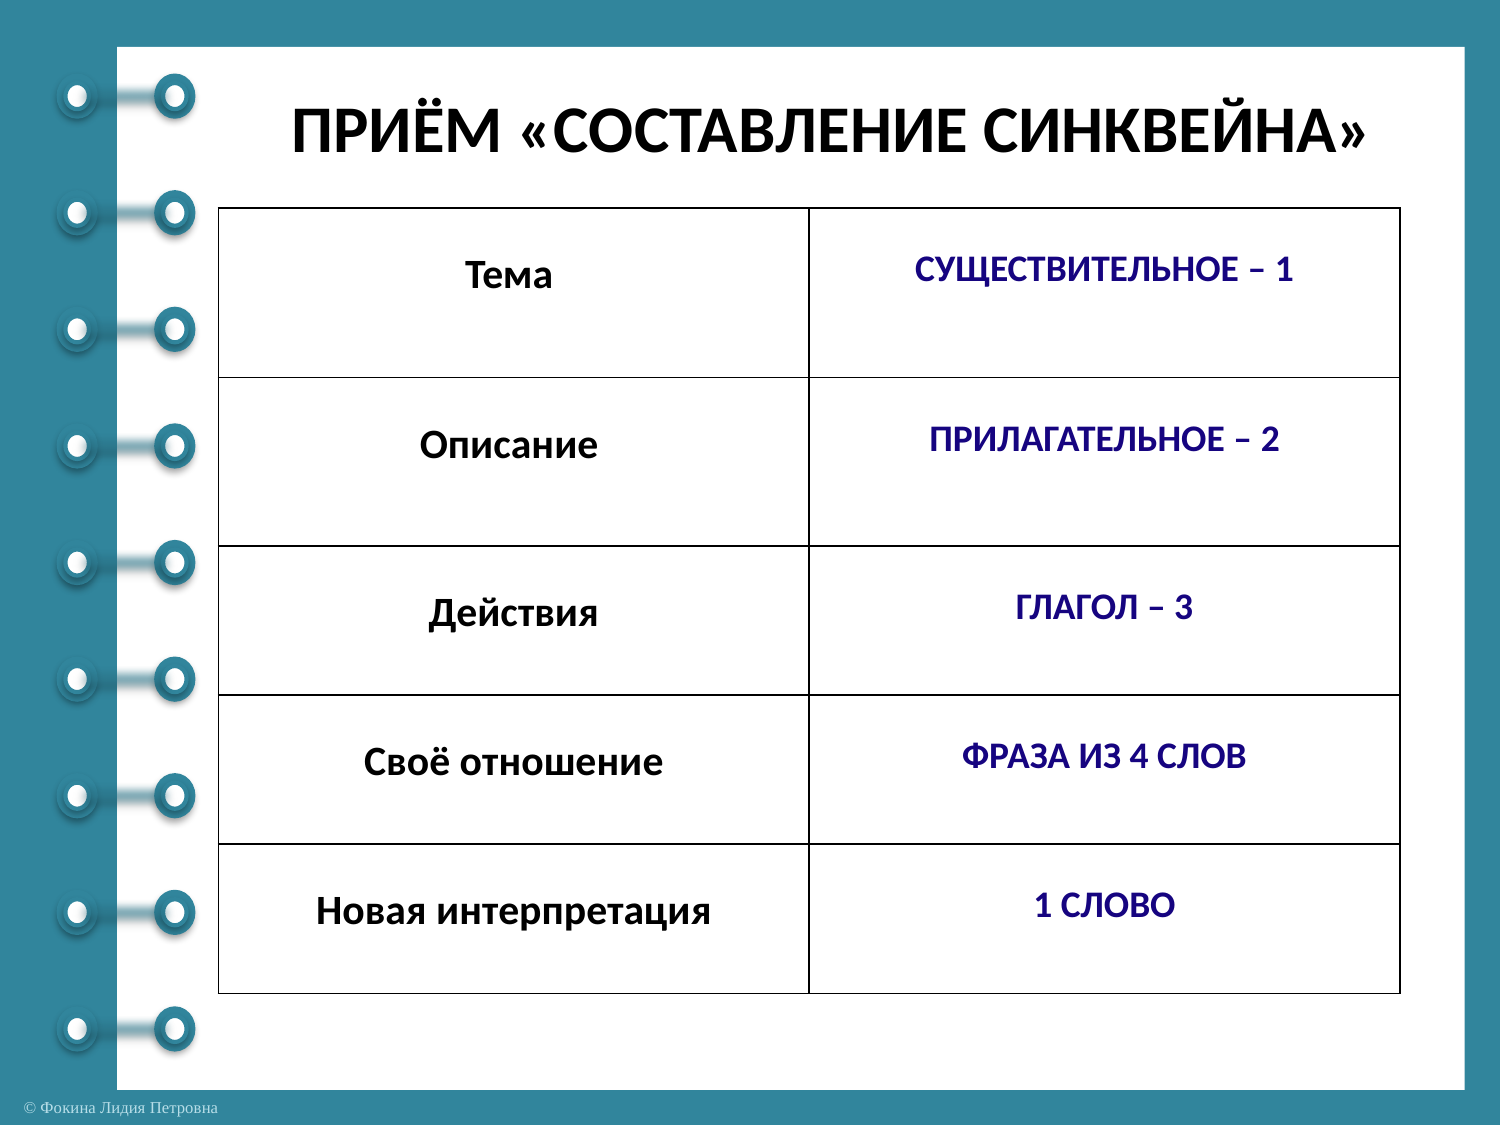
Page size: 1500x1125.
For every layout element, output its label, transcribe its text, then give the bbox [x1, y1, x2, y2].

table_cell Описание [219, 378, 808, 545]
table_header СУЩЕСТВИТЕЛЬНОЕ – 1 [810, 209, 1399, 377]
table_cell Своё отношение [219, 696, 808, 843]
table_header Тема [219, 209, 808, 377]
table_cell Действия [219, 547, 808, 694]
table_cell Новая интерпретация [219, 845, 808, 993]
table_cell ФРАЗА ИЗ 4 СЛОВ [810, 696, 1399, 843]
table_cell ГЛАГОЛ – 3 [810, 547, 1399, 694]
table_cell ПРИЛАГАТЕЛЬНОЕ – 2 [810, 378, 1399, 545]
table_cell 1 СЛОВО [810, 845, 1399, 993]
text_box ПРИЁМ «СОСТАВЛЕНИЕ СИНКВЕЙНА» [242, 78, 1424, 173]
